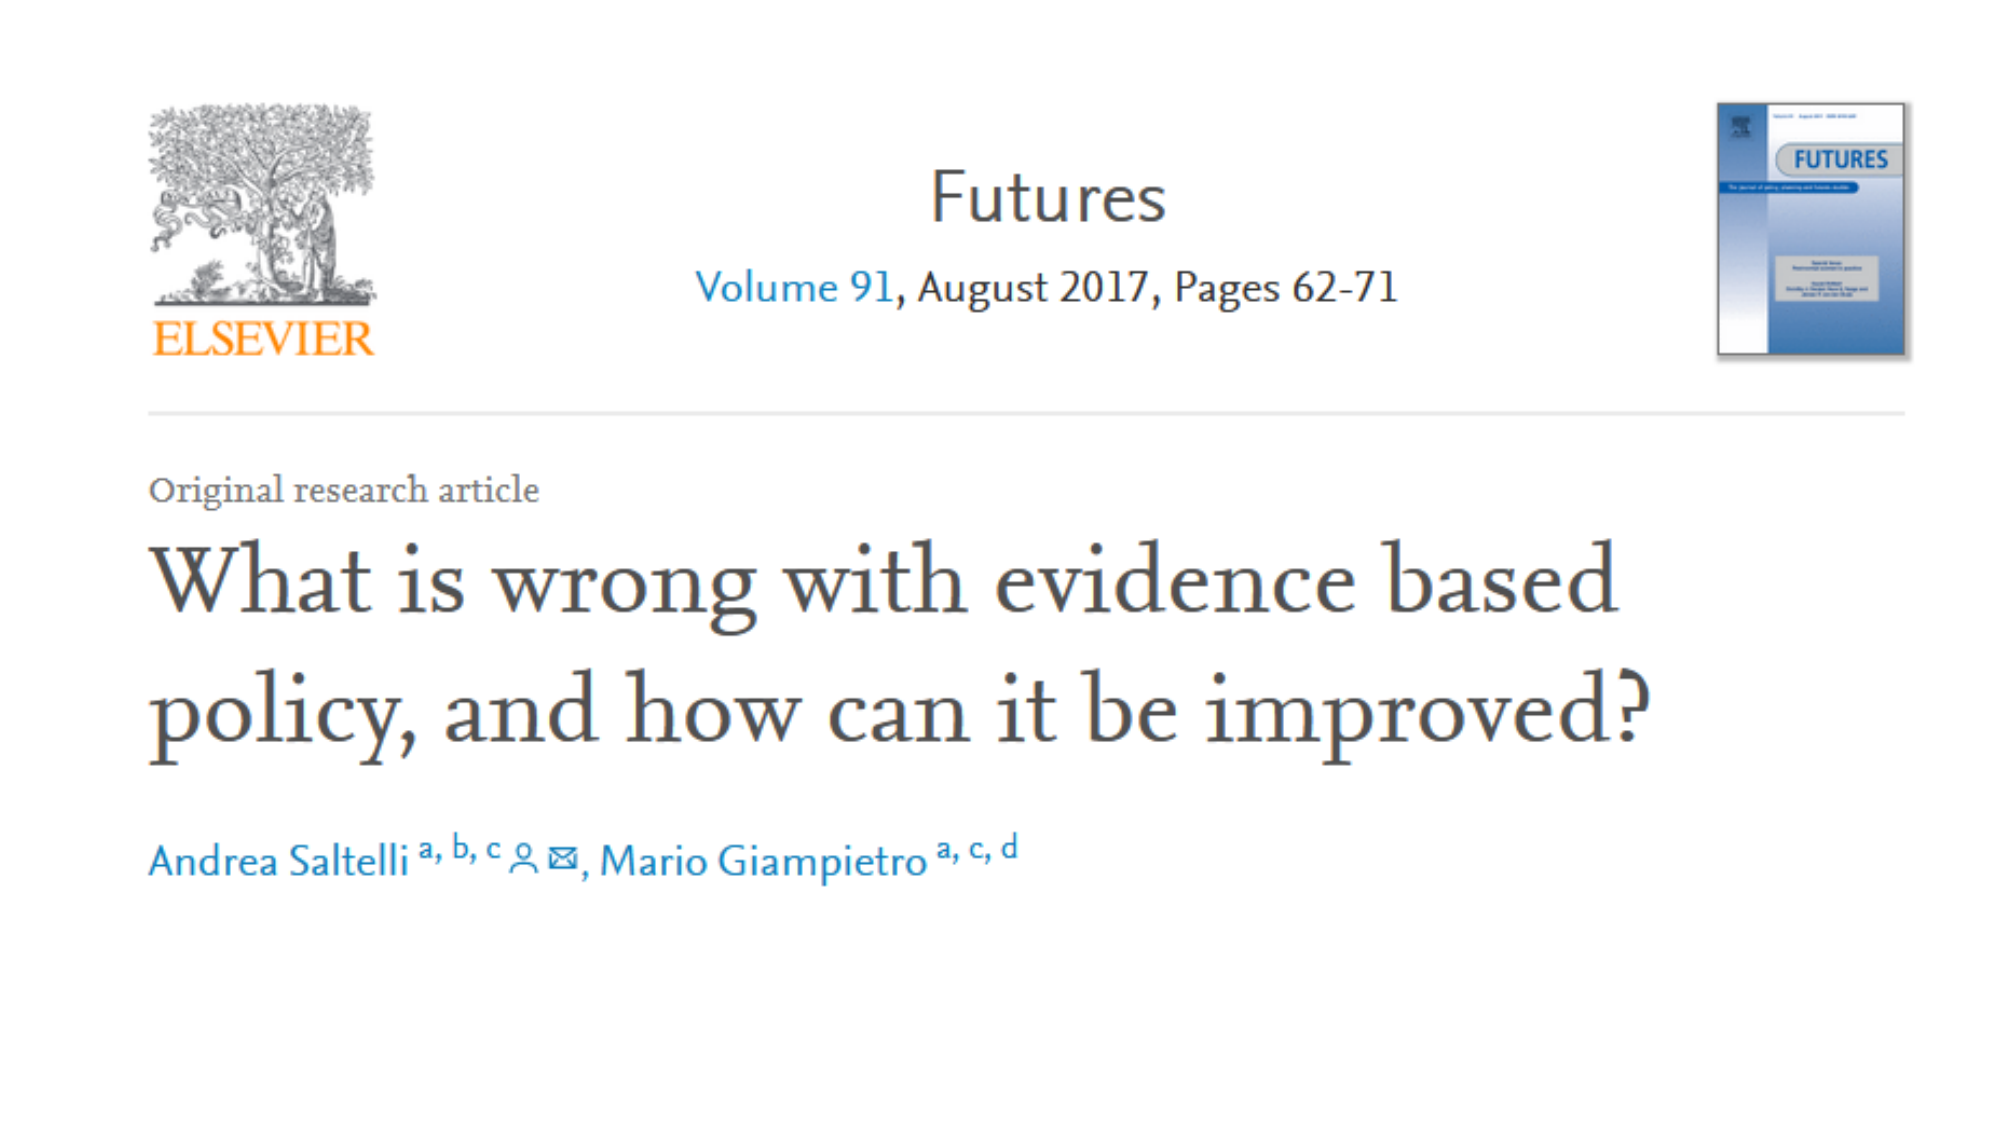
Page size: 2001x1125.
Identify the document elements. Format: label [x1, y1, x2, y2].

picture [94, 73, 1979, 910]
